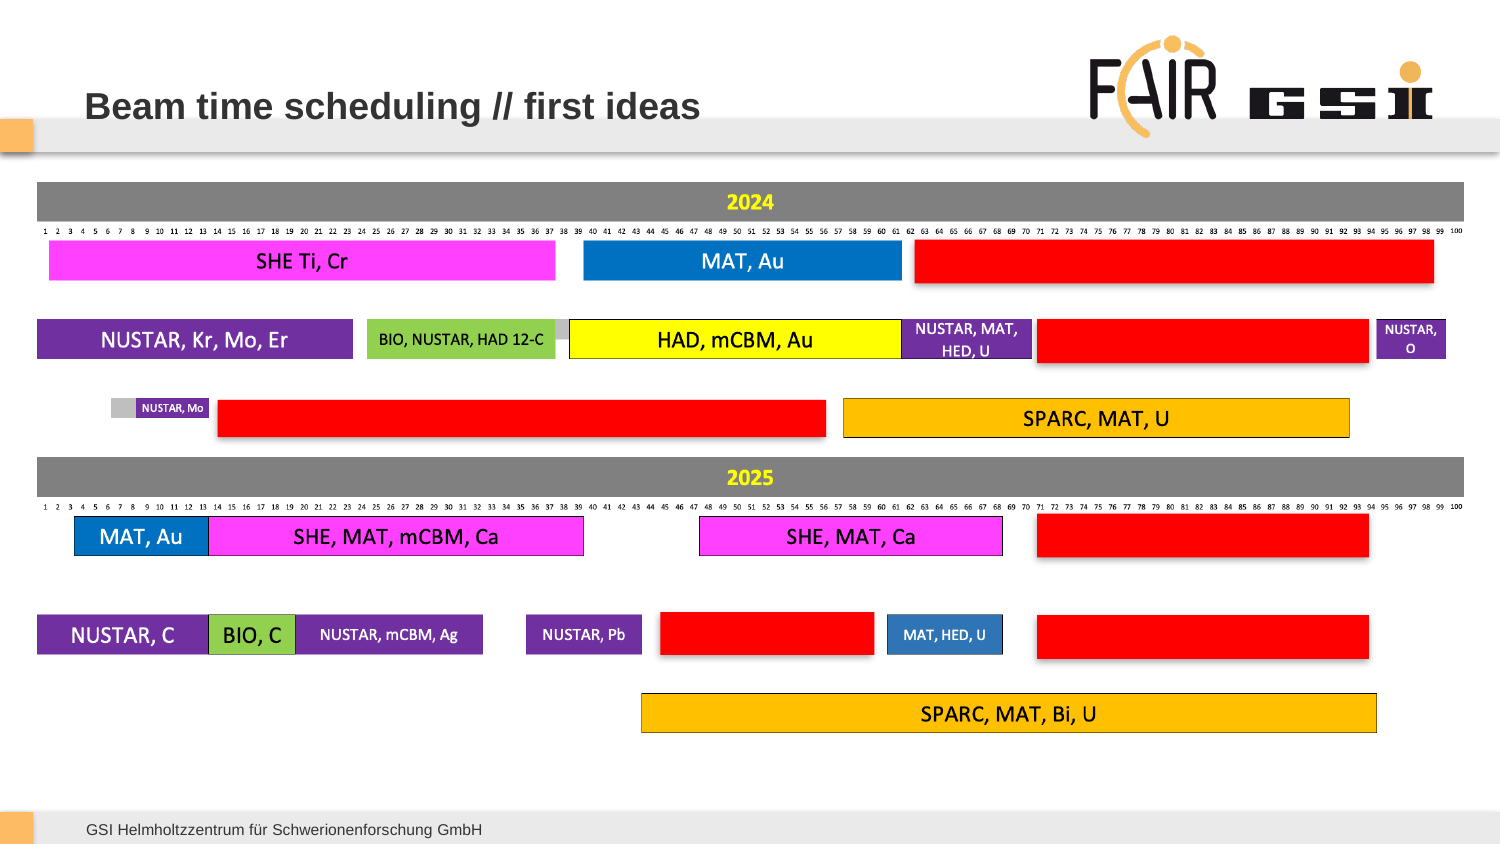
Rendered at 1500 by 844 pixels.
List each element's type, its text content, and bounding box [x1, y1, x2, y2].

picture [1089, 33, 1217, 140]
title Beam time scheduling // first ideas [69, 37, 1169, 135]
picture [1248, 59, 1434, 119]
picture [36, 181, 1464, 733]
